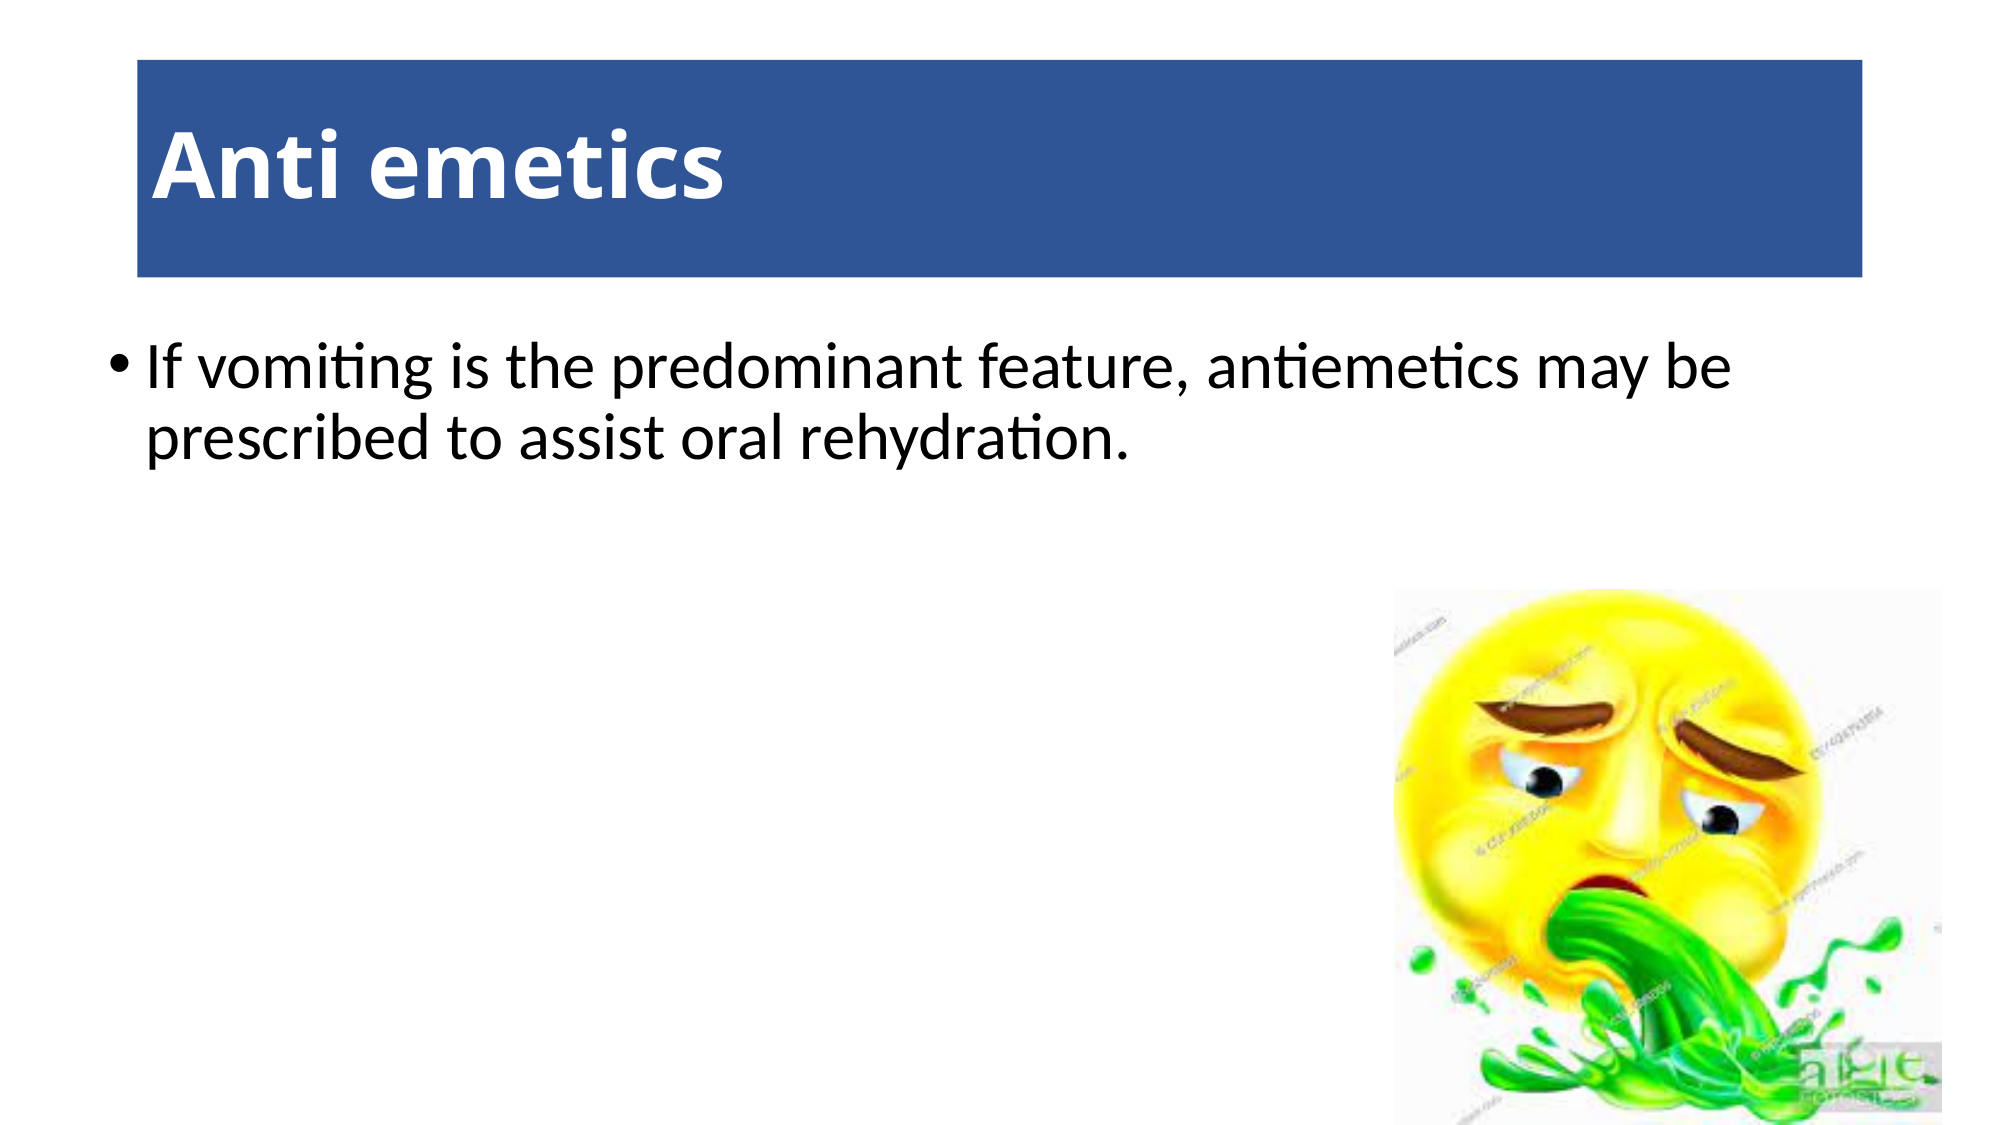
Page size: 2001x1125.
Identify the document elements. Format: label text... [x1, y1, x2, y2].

picture [1394, 589, 1942, 1125]
list If vomiting is the predominant feature, antiemetics may be prescribed to assist oral rehydration. [92, 322, 1818, 1037]
title Anti emetics [137, 59, 1863, 278]
